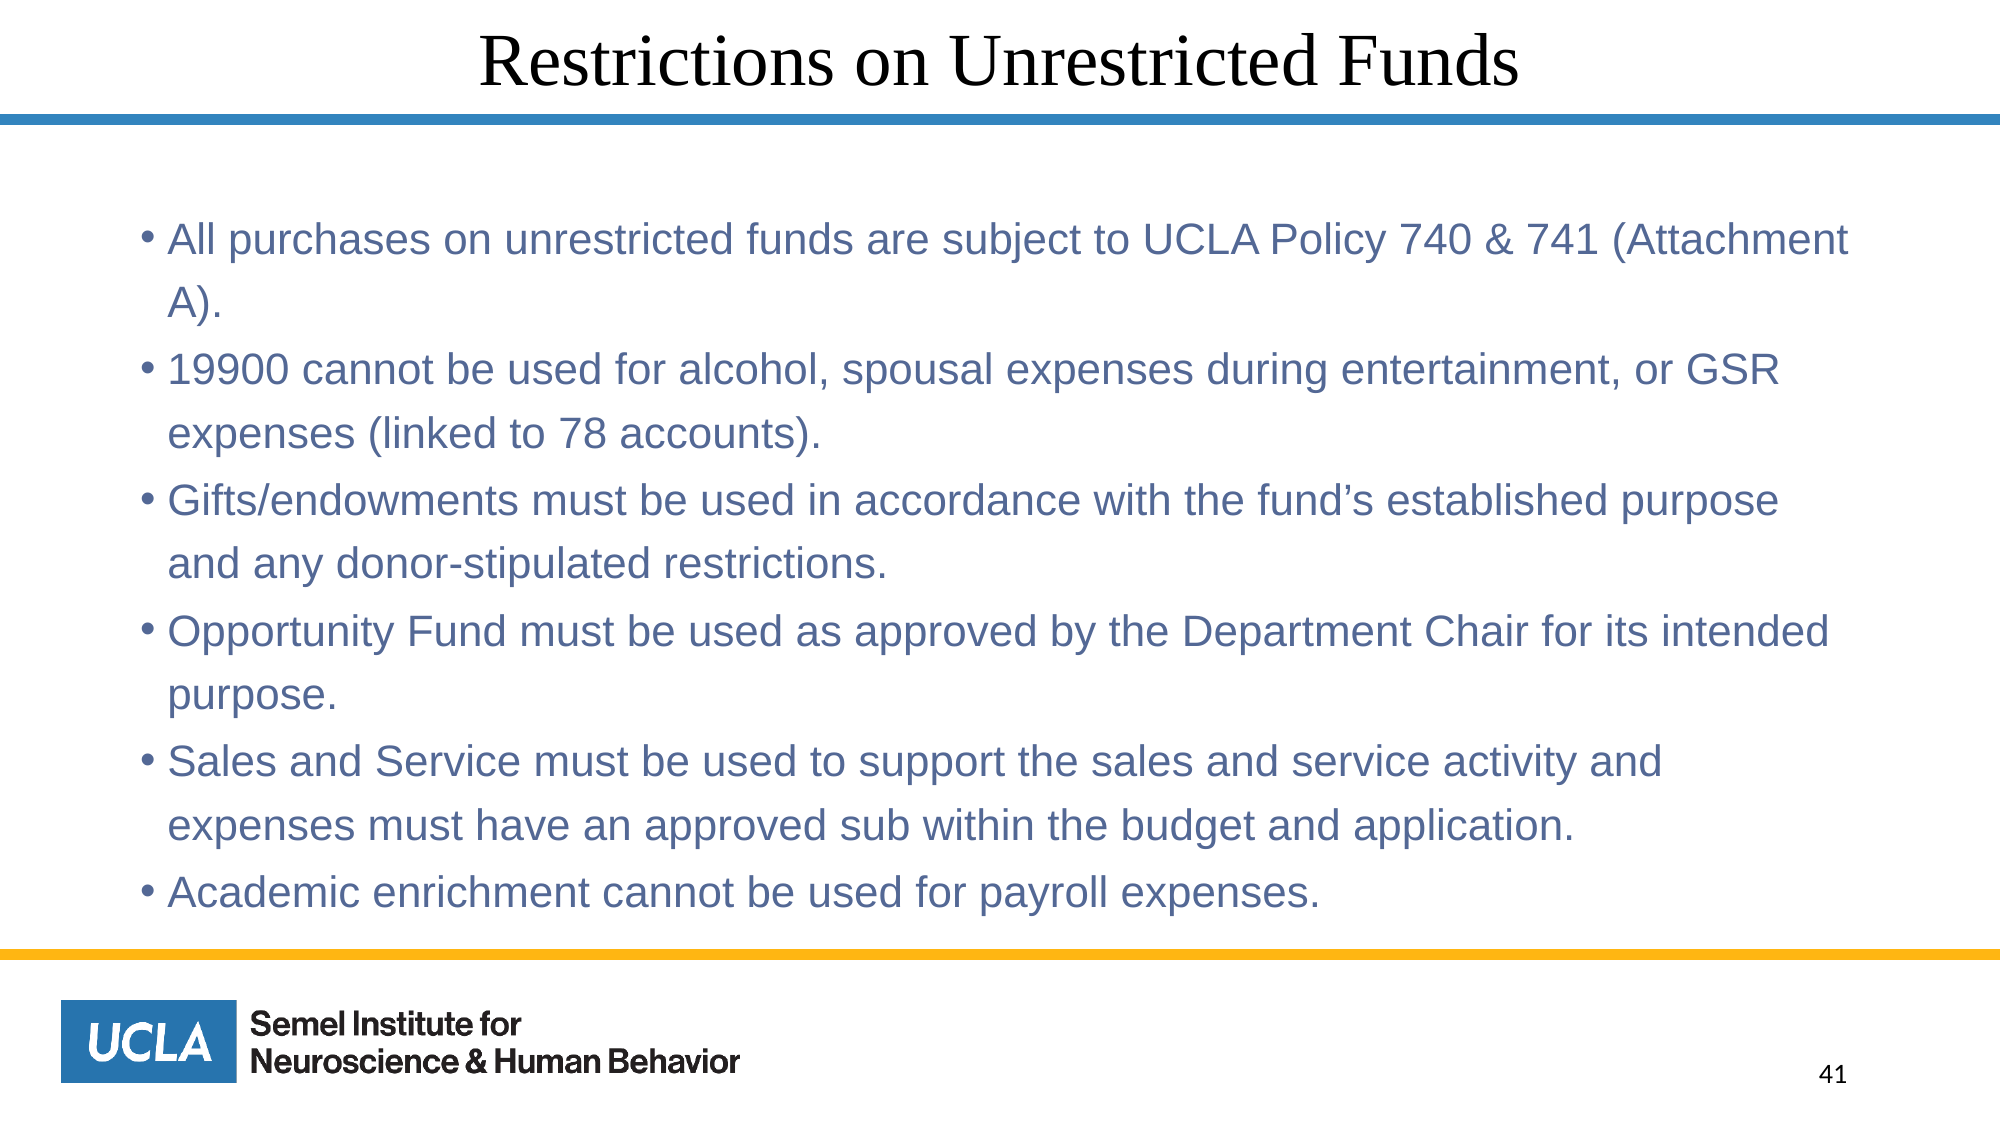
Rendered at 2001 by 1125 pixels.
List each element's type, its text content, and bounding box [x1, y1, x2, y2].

text_box All purchases on unrestricted funds are subject to UCLA Policy 740 & 741 (Attachment A). 19900 cannot be used for alcohol, spousal expenses during entertainment, or GSR expenses (linked to 78 accounts). Gifts/endowments must be used in accordance with the fund’s established purpose and any donor-stipulated restrictions. Opportunity Fund must be used as approved by the Department Chair for its intended purpose. Sales and Service must be used to support the sales and service activity and expenses must have an approved sub within the budget and application. Academic enrichment cannot be used for payroll expenses. [128, 194, 1872, 931]
slide_number 41 [1412, 1042, 1863, 1103]
picture [61, 1000, 740, 1083]
title Restrictions on Unrestricted Funds [403, 0, 1597, 143]
